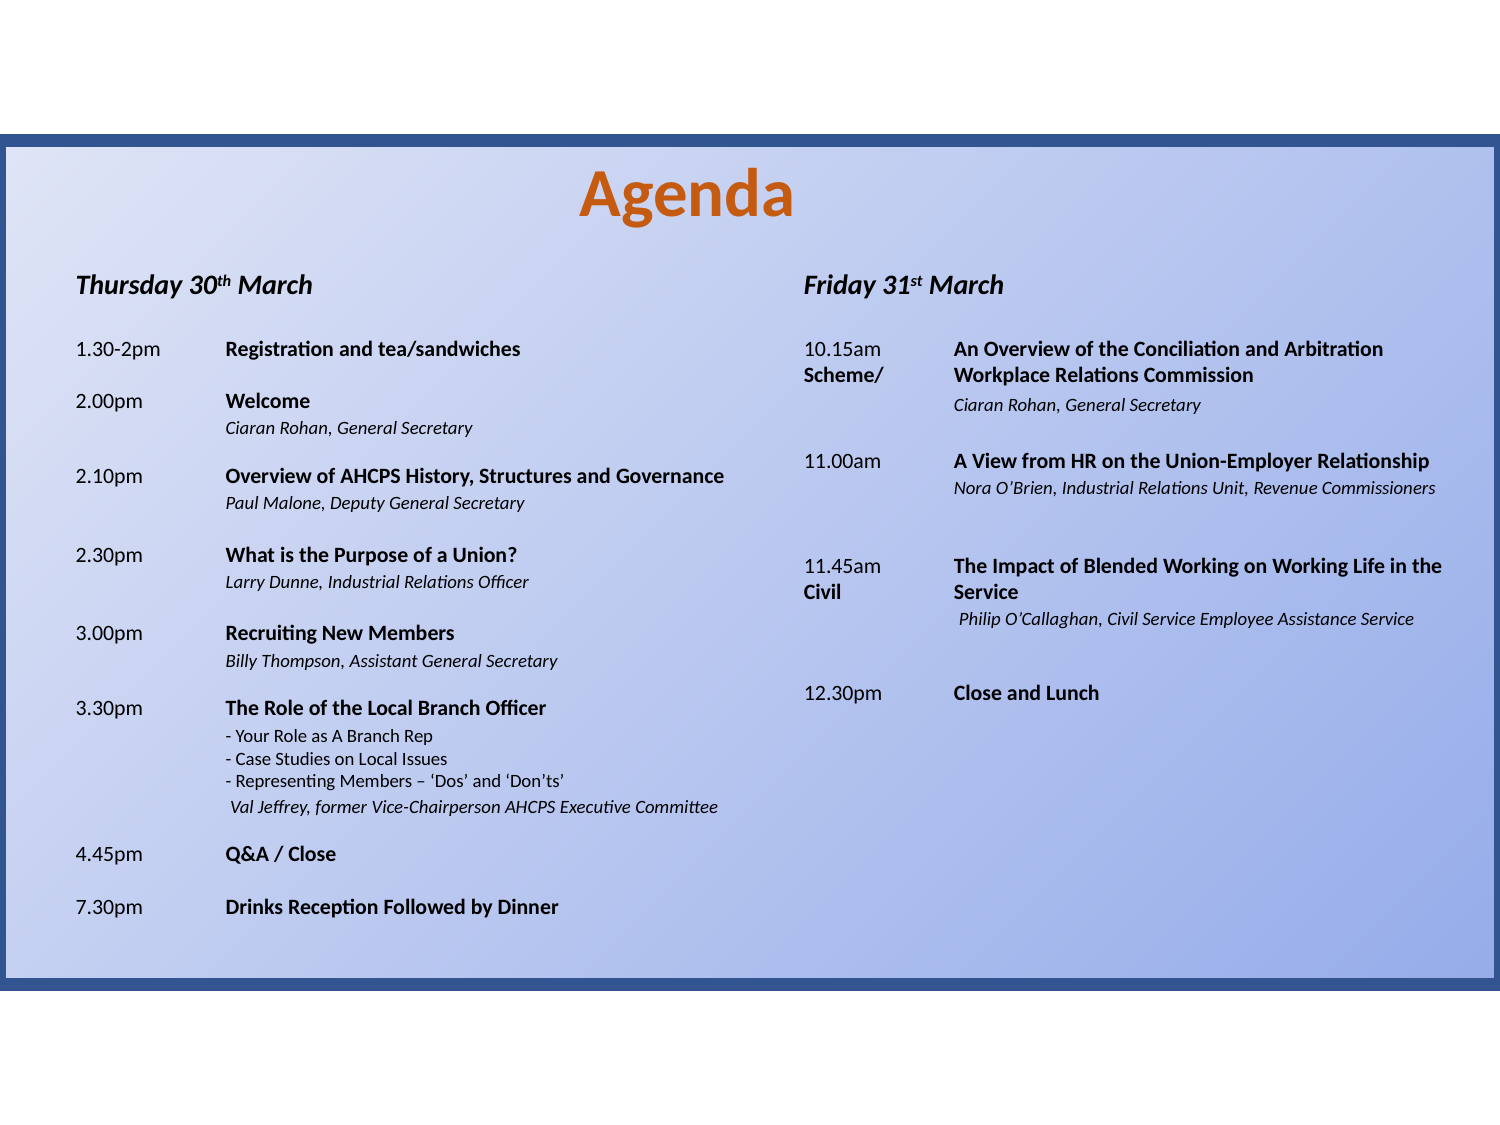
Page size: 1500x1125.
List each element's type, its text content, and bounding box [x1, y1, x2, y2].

text_box Friday 31st March 10.15am An Overview of the Conciliation and Arbitration Scheme/ Workplace Relations Commission Ciaran Rohan, General Secretary 11.00am A View from HR on the Union-Employer Relationship Nora O’Brien, Industrial Relations Unit, Revenue Commissioners 11.45am The Impact of Blended Working on Working Life in the Civil Service Philip O’Callaghan, Civil Service Employee Assistance Service 12.30pm Close and Lunch [789, 259, 1479, 739]
text_box Thursday 30th March 1.30-2pm Registration and tea/sandwiches 2.00pm Welcome Ciaran Rohan, General Secretary 2.10pm Overview of AHCPS History, Structures and Governance Paul Malone, Deputy General Secretary 2.30pm What is the Purpose of a Union? Larry Dunne, Industrial Relations Officer 3.00pm Recruiting New Members Billy Thompson, Assistant General Secretary 3.30pm The Role of the Local Branch Officer - Your Role as A Branch Rep - Case Studies on Local Issues - Representing Members – ‘Dos’ and ‘Don’ts’ Val Jeffrey, former Vice-Chairperson AHCPS Executive Committee 4.45pm Q&A / Close 7.30pm Drinks Reception Followed by Dinner [60, 259, 750, 927]
text_box Agenda [290, 140, 1086, 238]
text_box [0, 140, 1500, 985]
